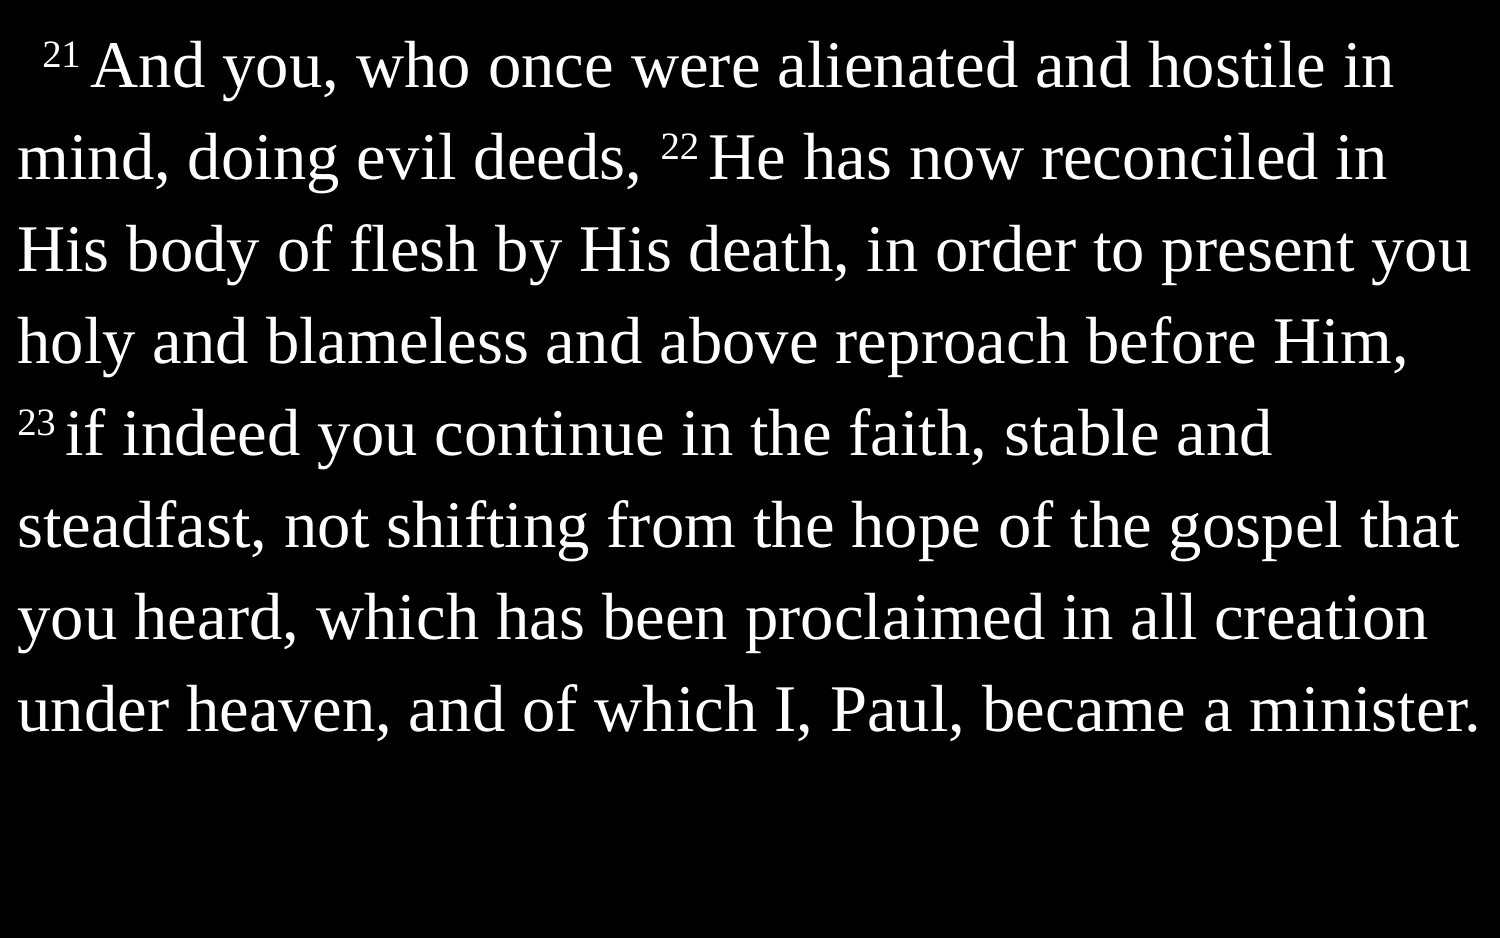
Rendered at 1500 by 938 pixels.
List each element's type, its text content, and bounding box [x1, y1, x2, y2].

text_box 21 And you, who once were alienated and hostile in mind, doing evil deeds, 22 He has now reconciled in His body of flesh by His death, in order to present you holy and blameless and above reproach before Him, 23 if indeed you continue in the faith, stable and steadfast, not shifting from the hope of the gospel that you heard, which has been proclaimed in all creation under heaven, and of which I, Paul, became a minister. [2, 1, 1500, 752]
